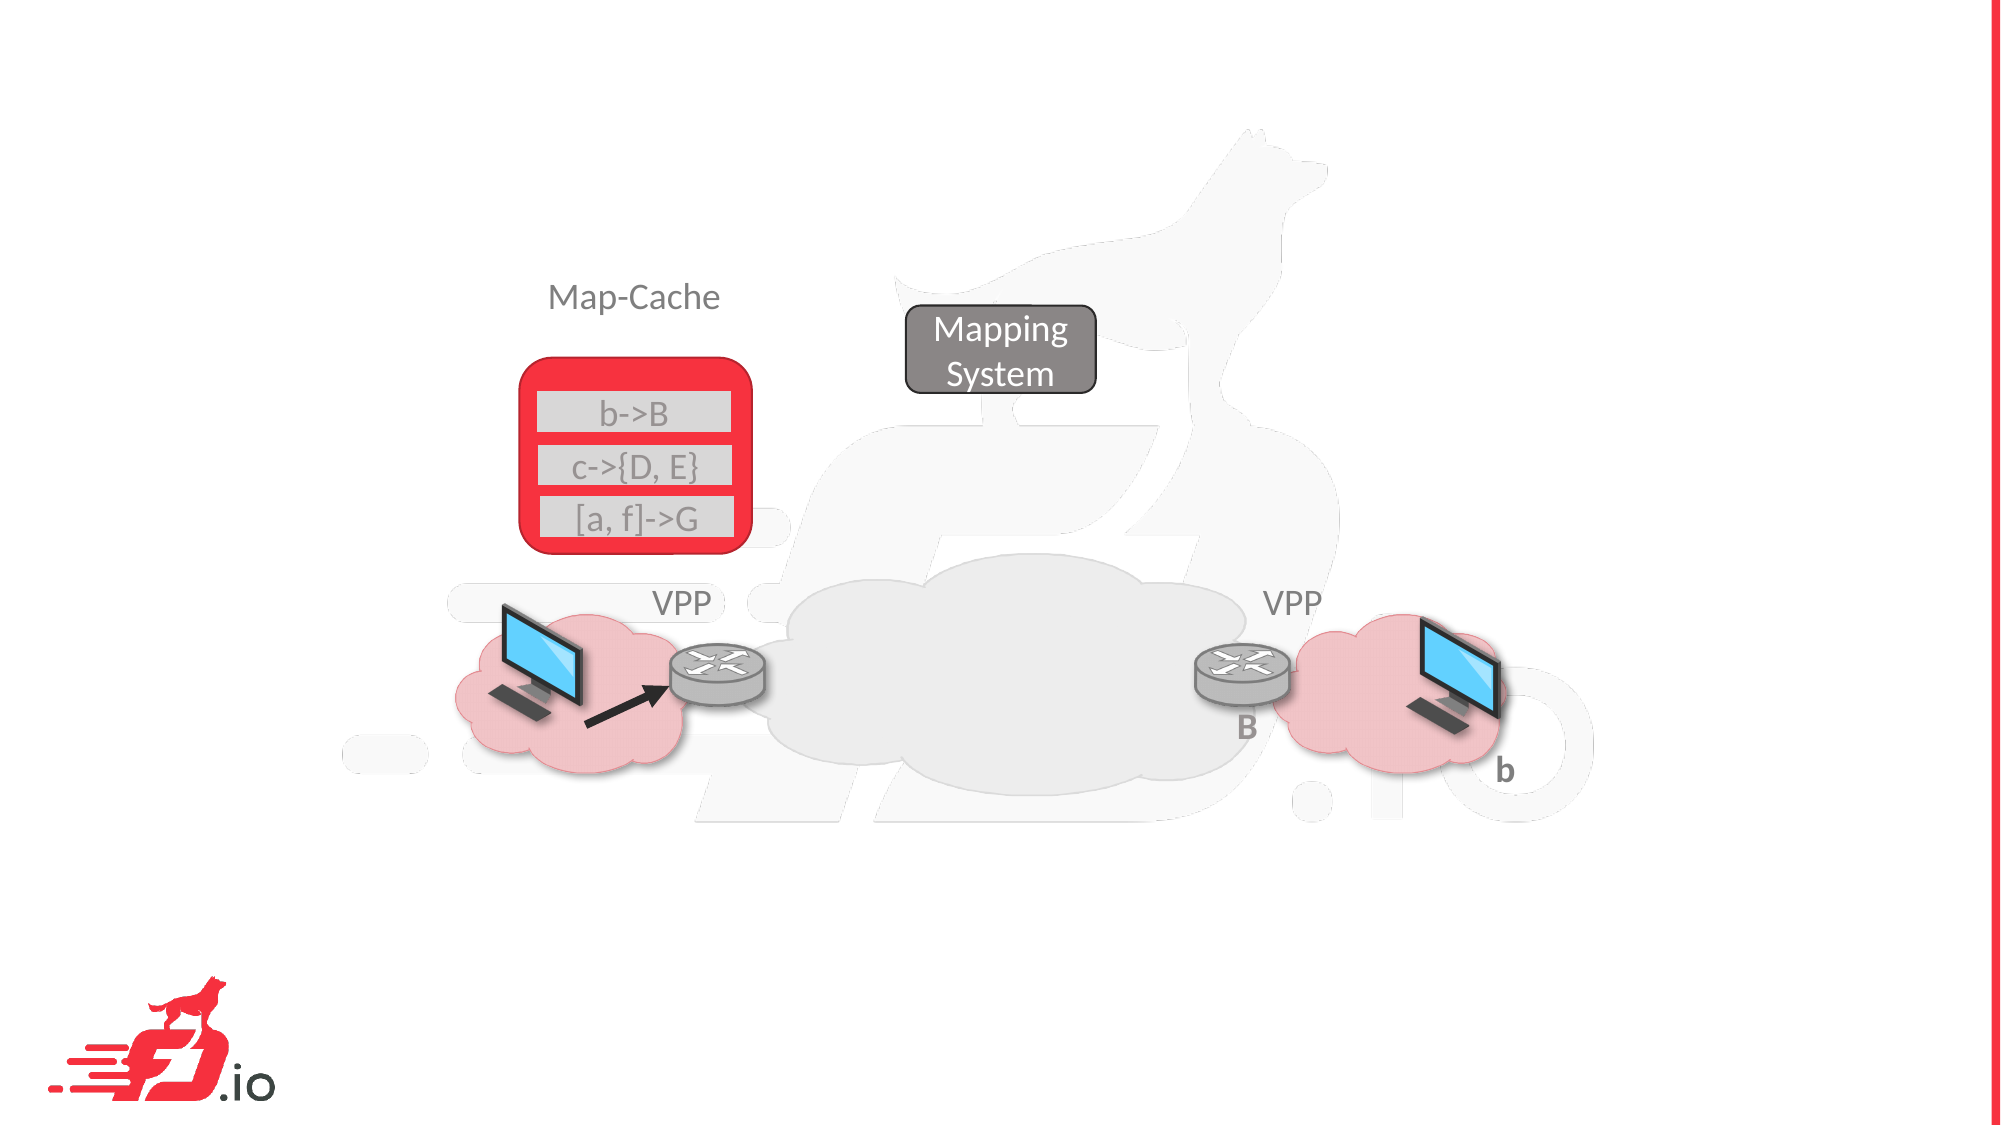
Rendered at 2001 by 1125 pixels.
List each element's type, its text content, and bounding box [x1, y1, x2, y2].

text_box [a, f]->G [540, 496, 734, 537]
text_box VPP [637, 570, 727, 631]
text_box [585, 685, 670, 725]
picture [454, 551, 1507, 797]
text_box b->B [537, 391, 731, 432]
text_box Map-Cache [532, 265, 737, 325]
text_box VPP [1272, 570, 1338, 613]
text_box Mapping System [904, 304, 1097, 394]
text_box c->{D, E} [538, 445, 732, 485]
picture [47, 975, 276, 1103]
text_box [518, 356, 753, 555]
text_box b [1480, 737, 1531, 798]
